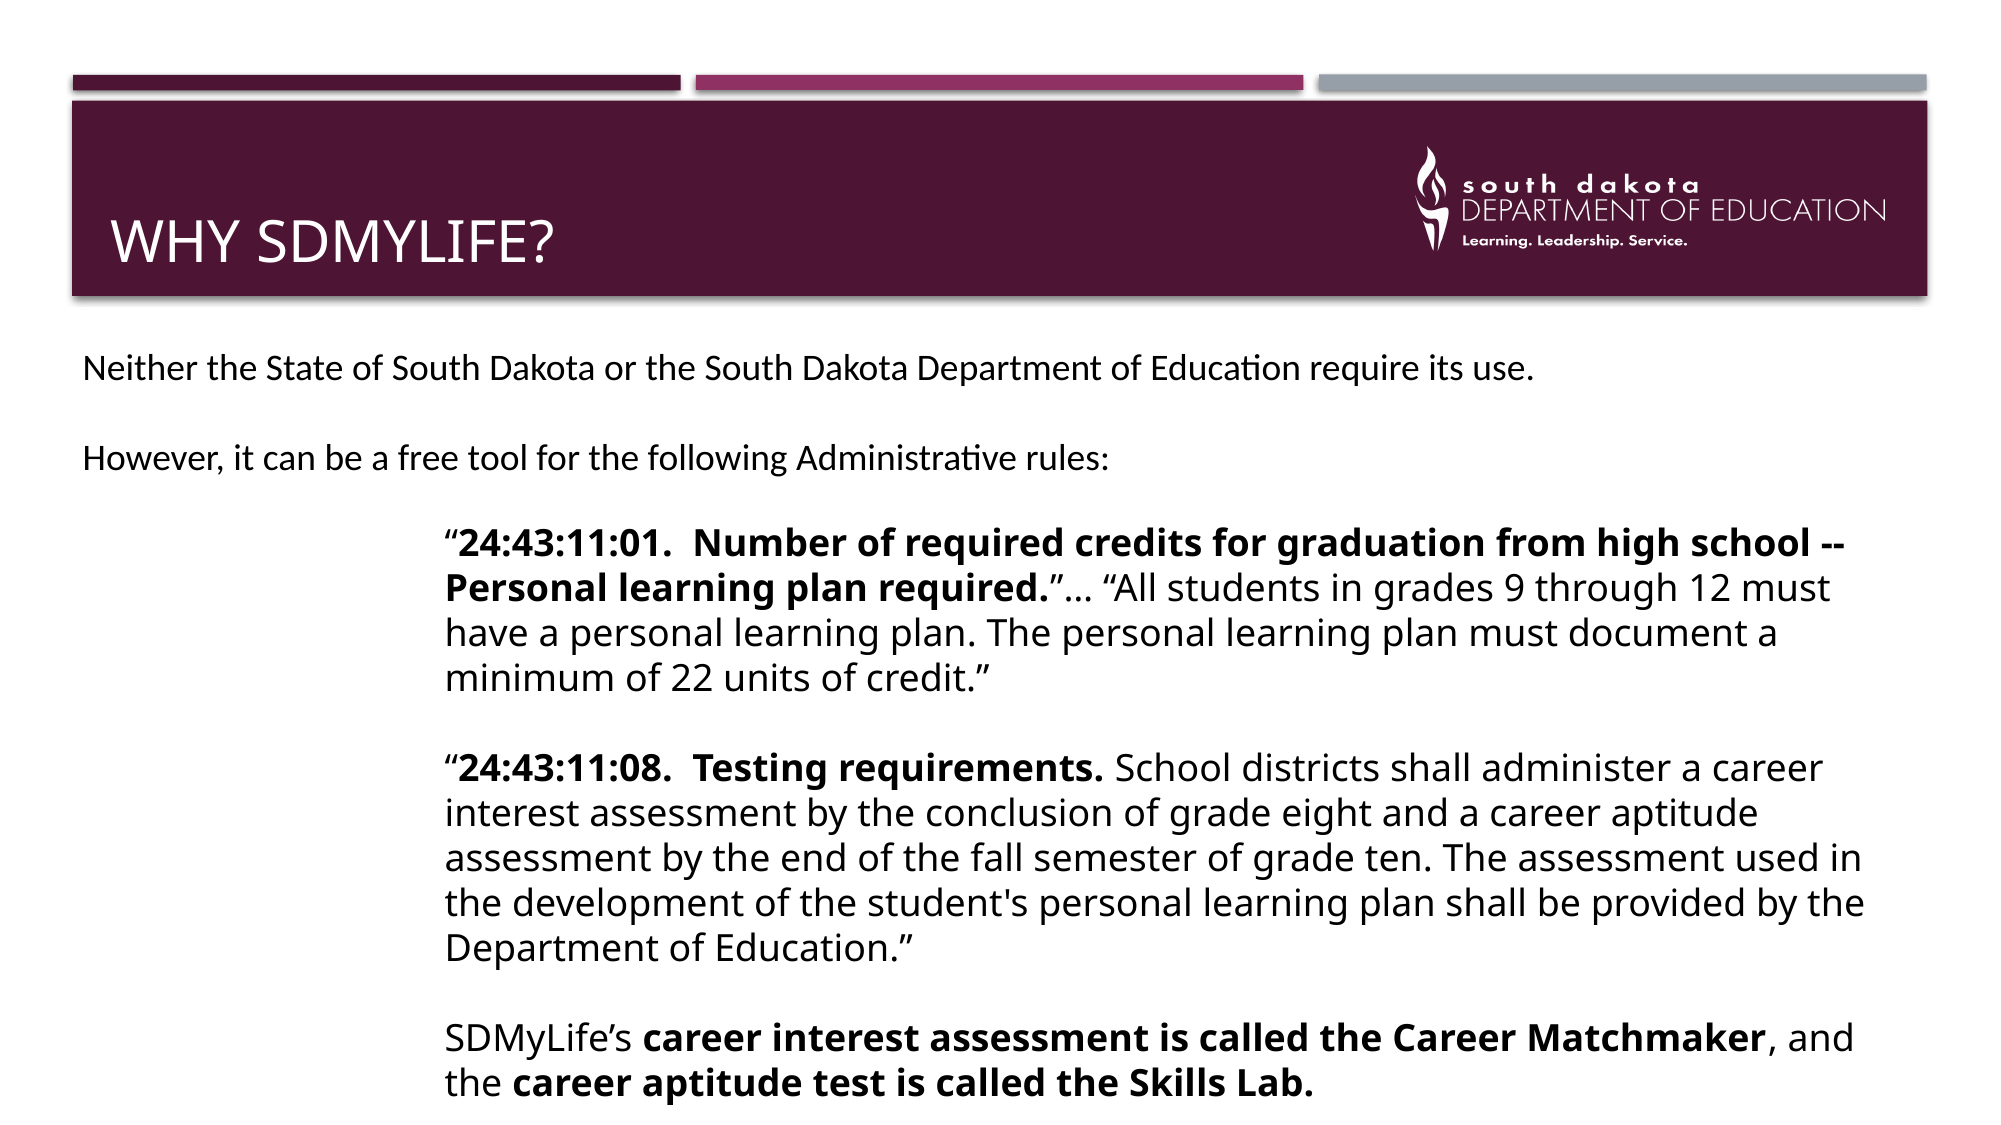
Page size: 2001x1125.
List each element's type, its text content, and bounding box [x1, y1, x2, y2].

picture [1414, 145, 1886, 251]
text_box “24:43:11:01. Number of required credits for graduation from high school -- Personal learning plan required.”… “All students in grades 9 through 12 must have a personal learning plan. The personal learning plan must document a minimum of 22 units of credit.” “24:43:11:08. Testing requirements. School districts shall administer a career interest assessment by the conclusion of grade eight and a career aptitude assessment by the end of the fall semester of grade ten. The assessment used in the development of the student's personal learning plan shall be provided by the Department of Education.” SDMyLife’s career interest assessment is called the Career Matchmaker, and the career aptitude test is called the Skills Lab. [429, 485, 1885, 1112]
text_box Neither the State of South Dakota or the South Dakota Department of Education require its use. However, it can be a free tool for the following Administrative rules: [67, 335, 1932, 485]
title Why sdmylife? [95, 115, 1905, 282]
